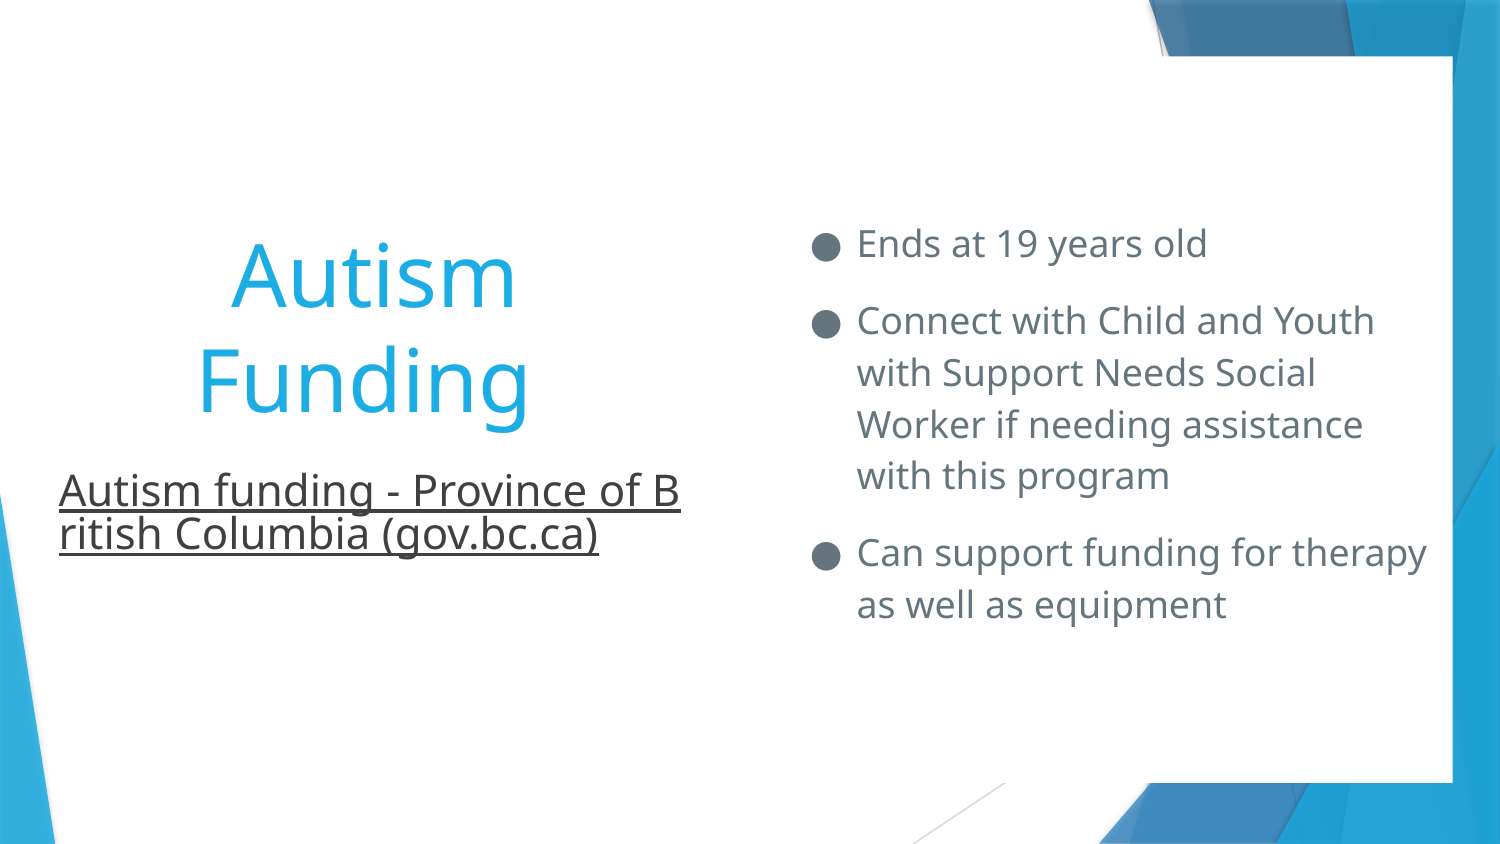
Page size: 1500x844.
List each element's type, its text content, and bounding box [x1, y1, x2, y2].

text_box Ends at 19 years old Connect with Child and Youth with Support Needs Social Worker if needing assistance with this program Can support funding for therapy as well as equipment [794, 56, 1453, 783]
subtitle Autism funding - Province of British Columbia (gov.bc.ca) [43, 447, 708, 650]
title Autism Funding [43, 170, 708, 446]
